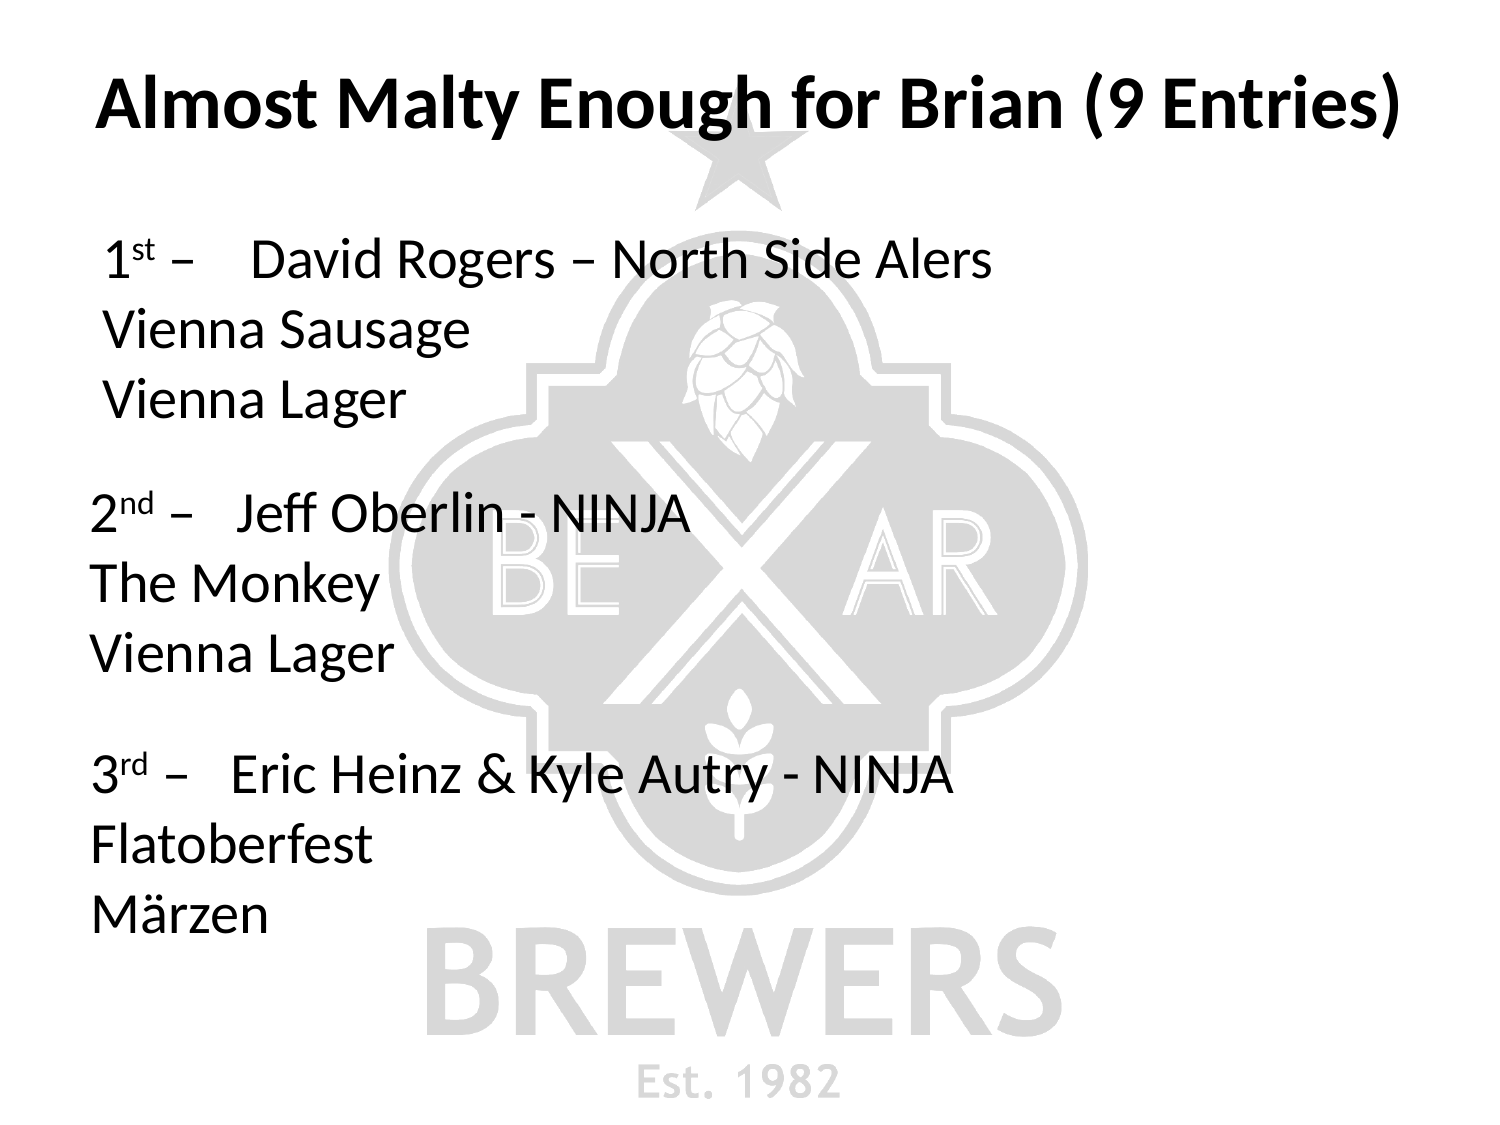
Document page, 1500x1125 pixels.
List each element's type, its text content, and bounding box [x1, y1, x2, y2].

text_box 3rd – Eric Heinz & Kyle Autry - NINJA Flatoberfest Märzen [75, 727, 1464, 953]
text_box 1st – David Rogers – North Side Alers Vienna Sausage Vienna Lager [87, 212, 1438, 438]
text_box 2nd – Jeff Oberlin - NINJA The Monkey Vienna Lager [75, 466, 1500, 692]
title Almost Malty Enough for Brian (9 Entries) [75, 4, 1425, 193]
text_box [93, 692, 1444, 727]
